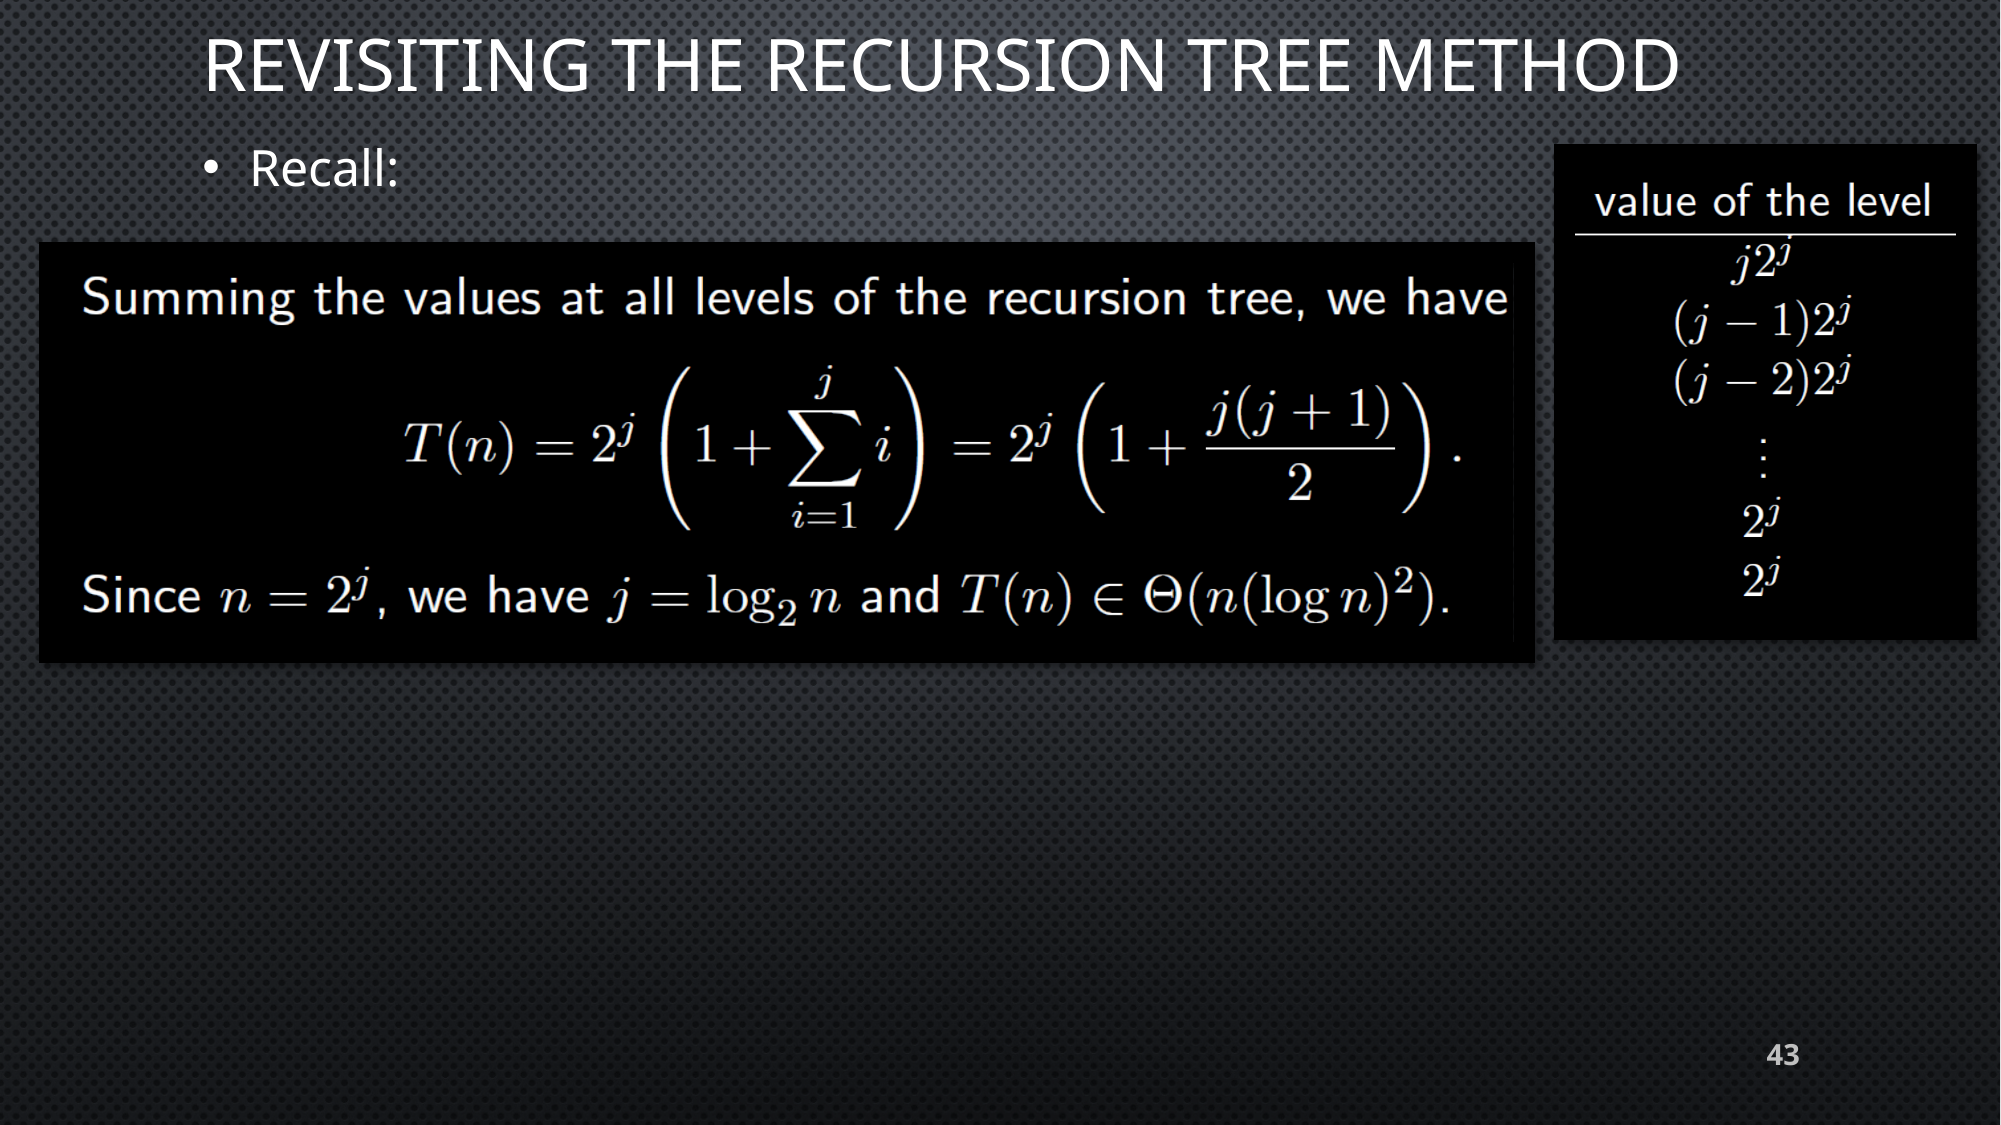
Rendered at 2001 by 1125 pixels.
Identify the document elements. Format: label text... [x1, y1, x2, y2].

picture [1574, 164, 1957, 620]
picture [59, 262, 1514, 643]
title Revisiting the recursion tree method [187, 0, 1813, 148]
slide_number 43 [1724, 1026, 1816, 1087]
